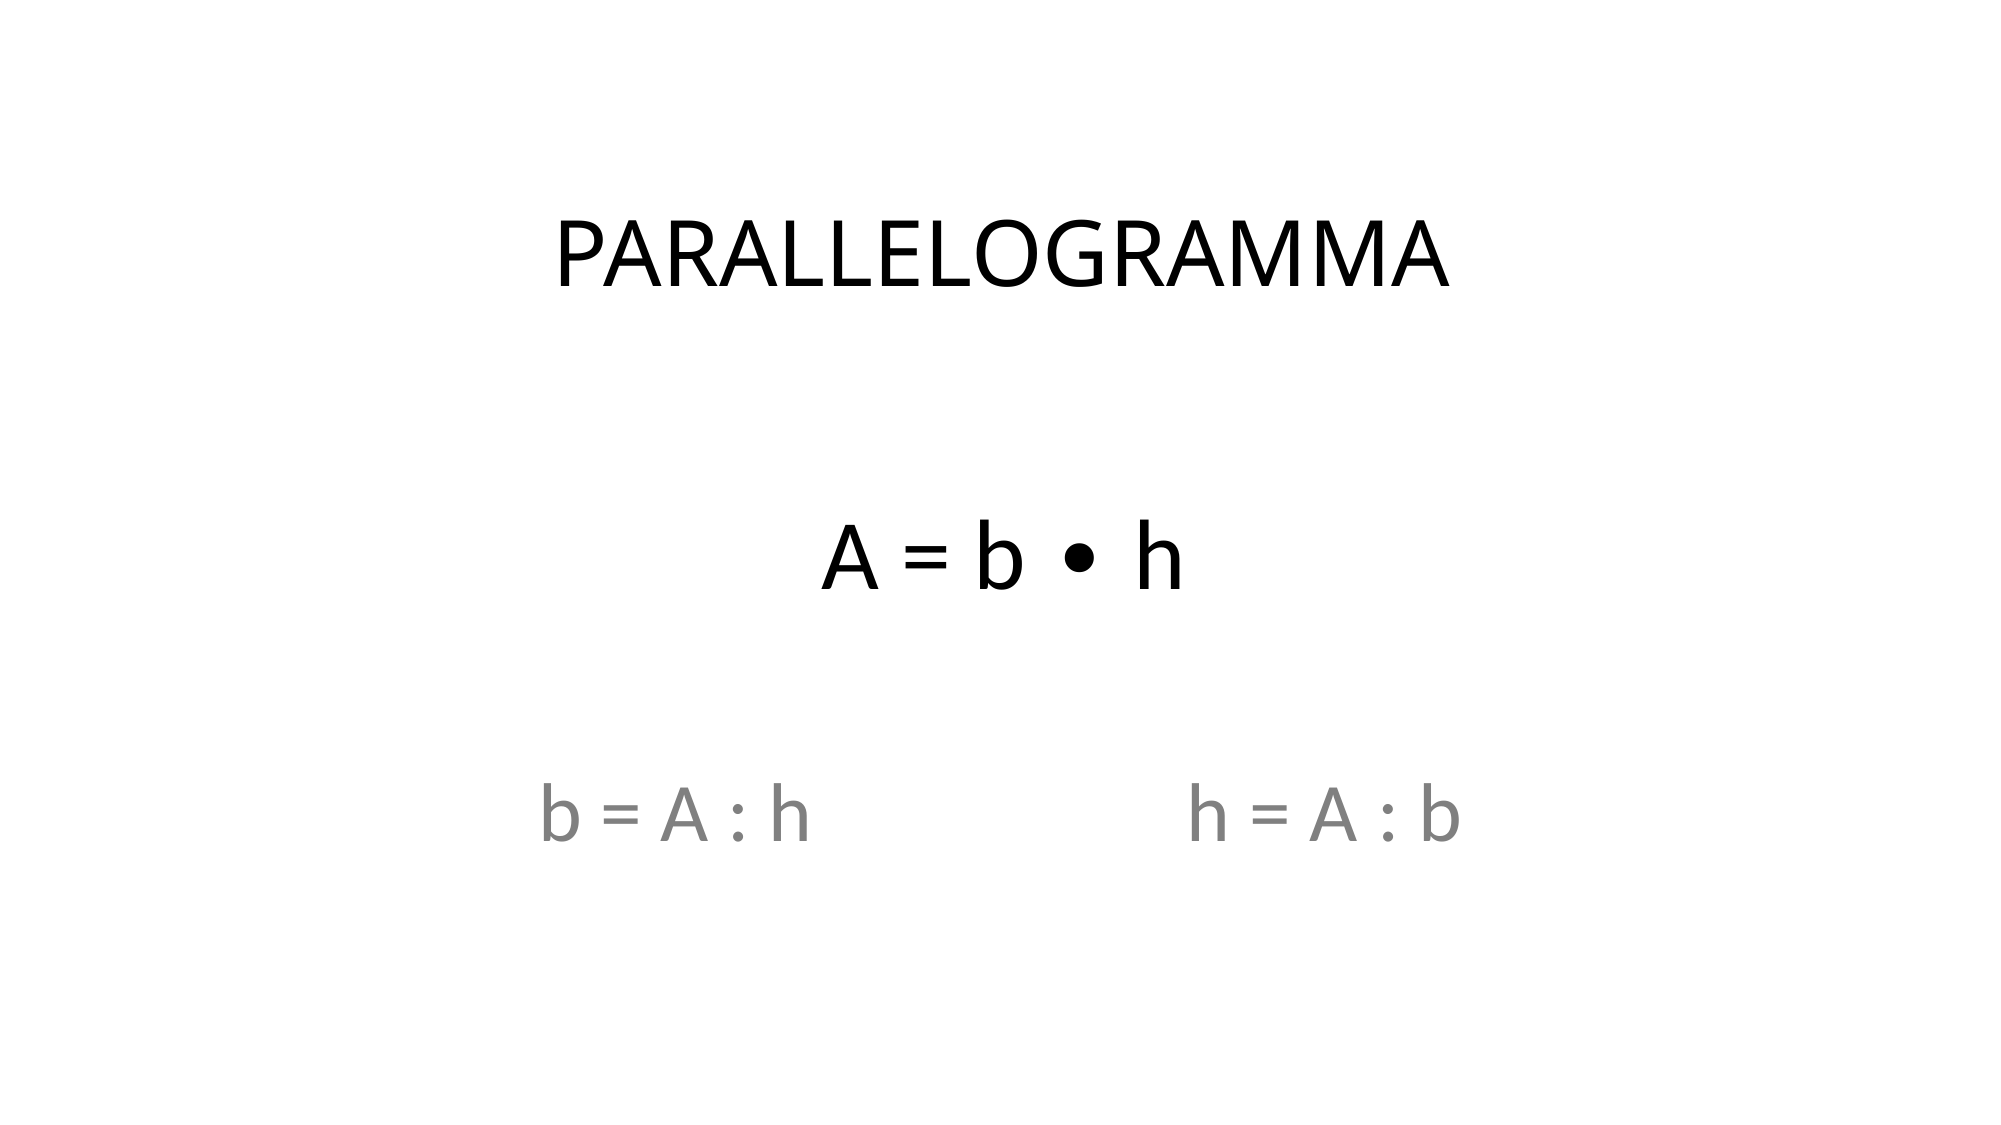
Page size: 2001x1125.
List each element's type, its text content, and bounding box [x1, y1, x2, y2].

text_box b = A : h h = A : b [0, 744, 2000, 866]
title PARALLELOGRAMMA [139, 148, 1864, 366]
text_box A = b ∙ h [526, 473, 1482, 617]
